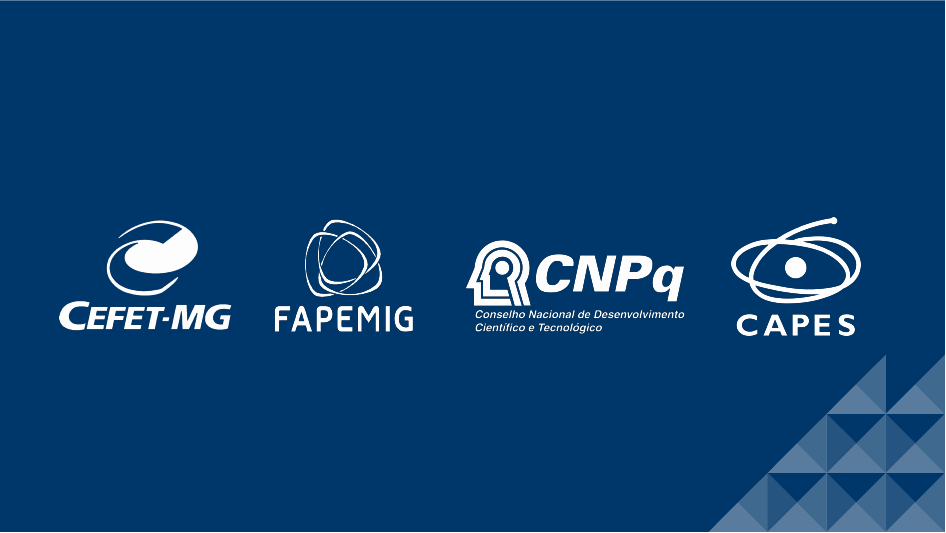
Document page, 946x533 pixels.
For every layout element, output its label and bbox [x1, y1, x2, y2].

picture [57, 217, 234, 332]
picture [266, 216, 424, 366]
picture [731, 217, 861, 336]
picture [455, 230, 695, 335]
